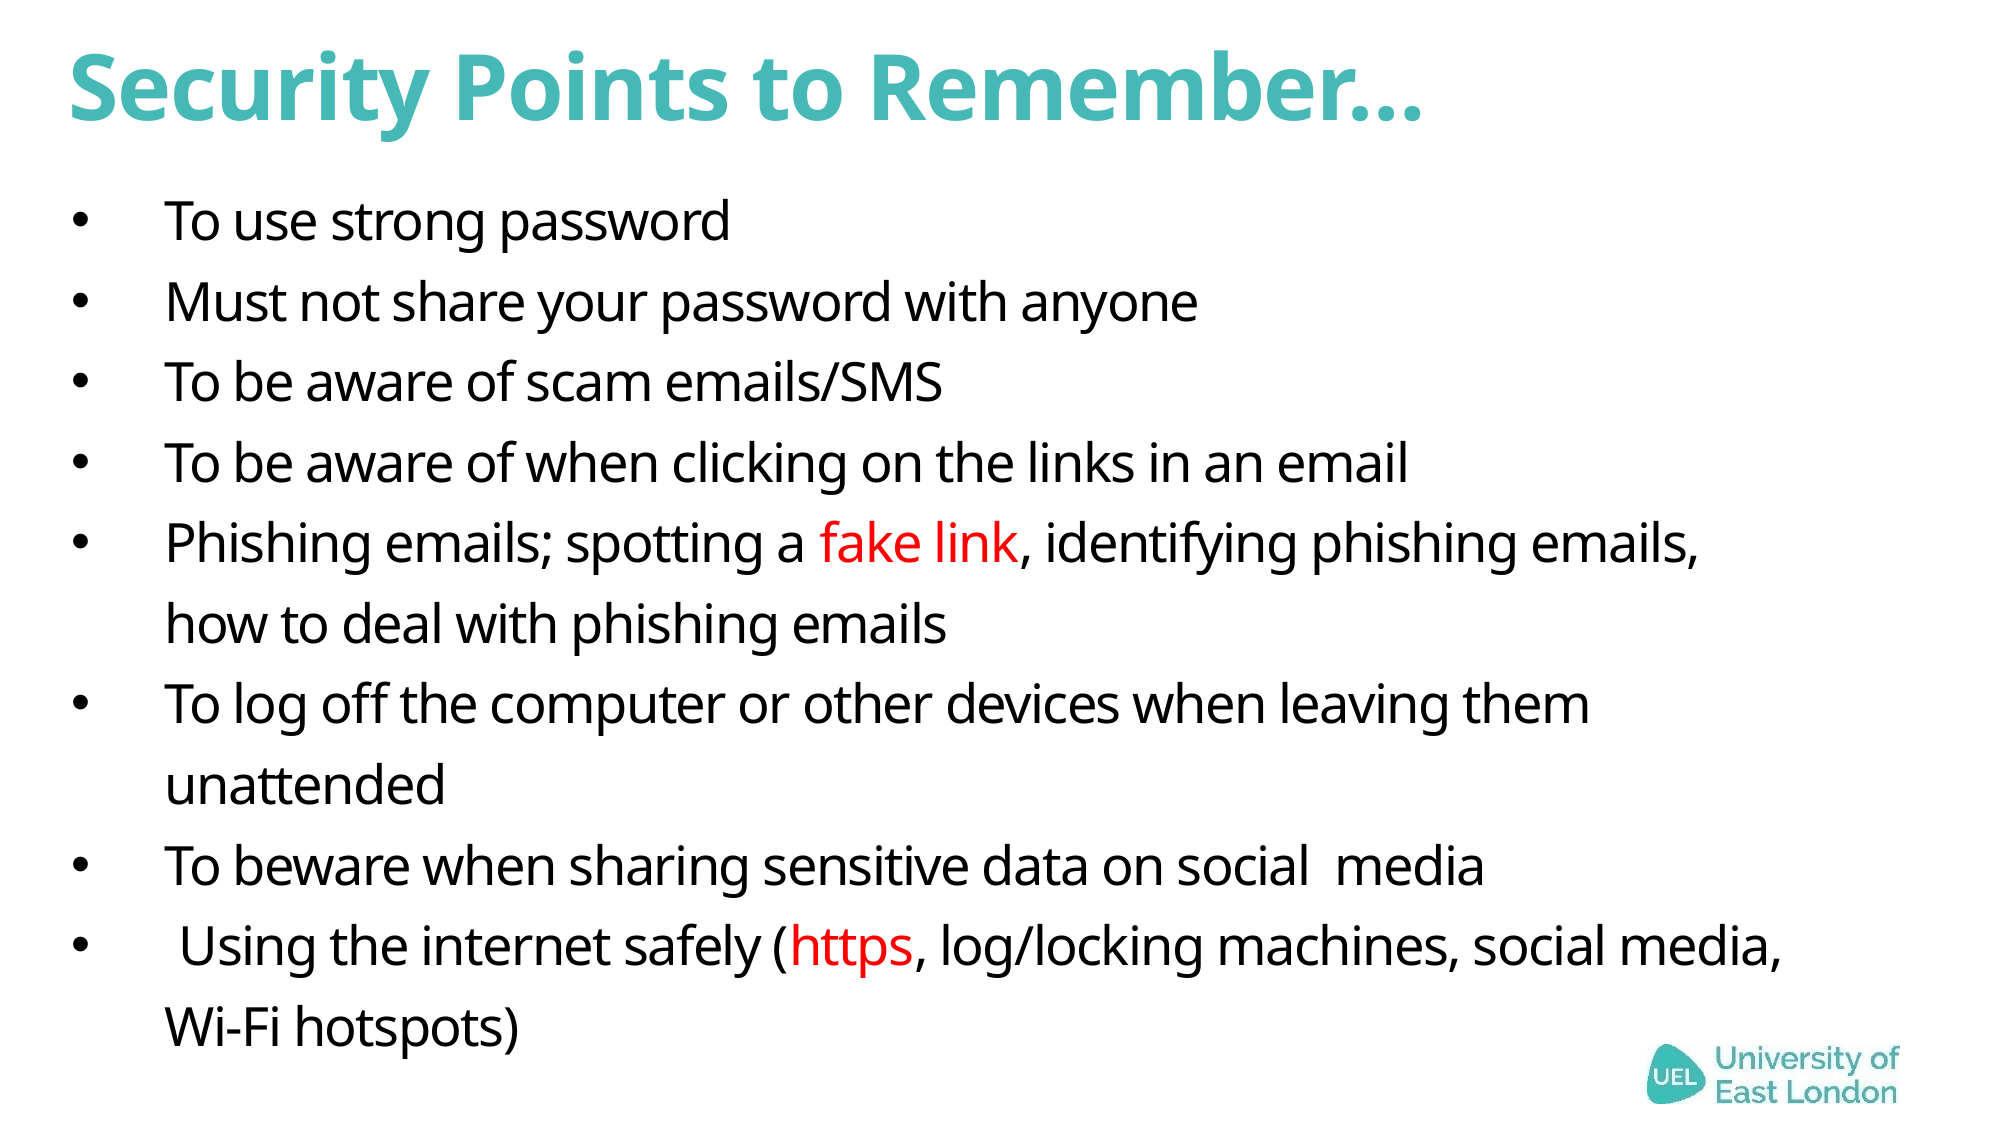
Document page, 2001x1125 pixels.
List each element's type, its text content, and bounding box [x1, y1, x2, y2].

title Security Points to Remember… [69, 40, 1931, 141]
picture [1647, 1064, 1900, 1104]
text_box To use strong password Must not share your password with anyone To be aware of scam emails/SMS To be aware of when clicking on the links in an email Phishing emails; spotting a fake link, identifying phishing emails, how to deal with phishing emails To log off the computer or other devices when leaving them unattended To beware when sharing sensitive data on social media Using the internet safely (https, log/locking machines, social media, Wi-Fi hotspots) [69, 170, 1931, 1064]
